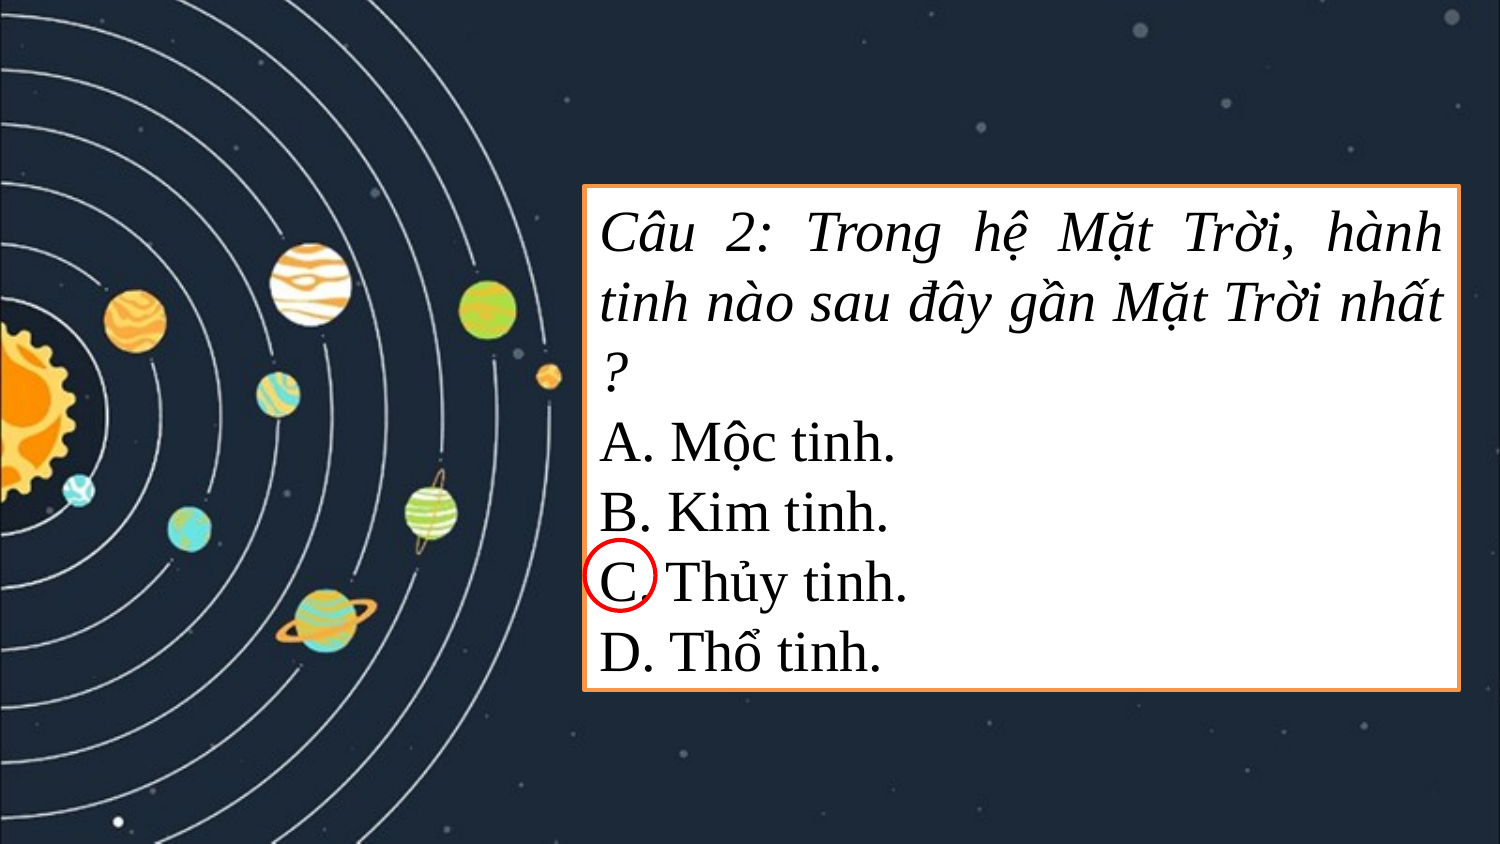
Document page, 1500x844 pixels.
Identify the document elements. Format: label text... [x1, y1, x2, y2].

text_box [582, 537, 658, 613]
picture [0, 0, 1500, 844]
text_box Câu 2: Trong hệ Mặt Trời, hành tinh nào sau đây gần Mặt Trời nhất ? A. Mộc tinh. B. Kim tinh. C. Thủy tinh. D. Thổ tinh. [582, 184, 1461, 692]
